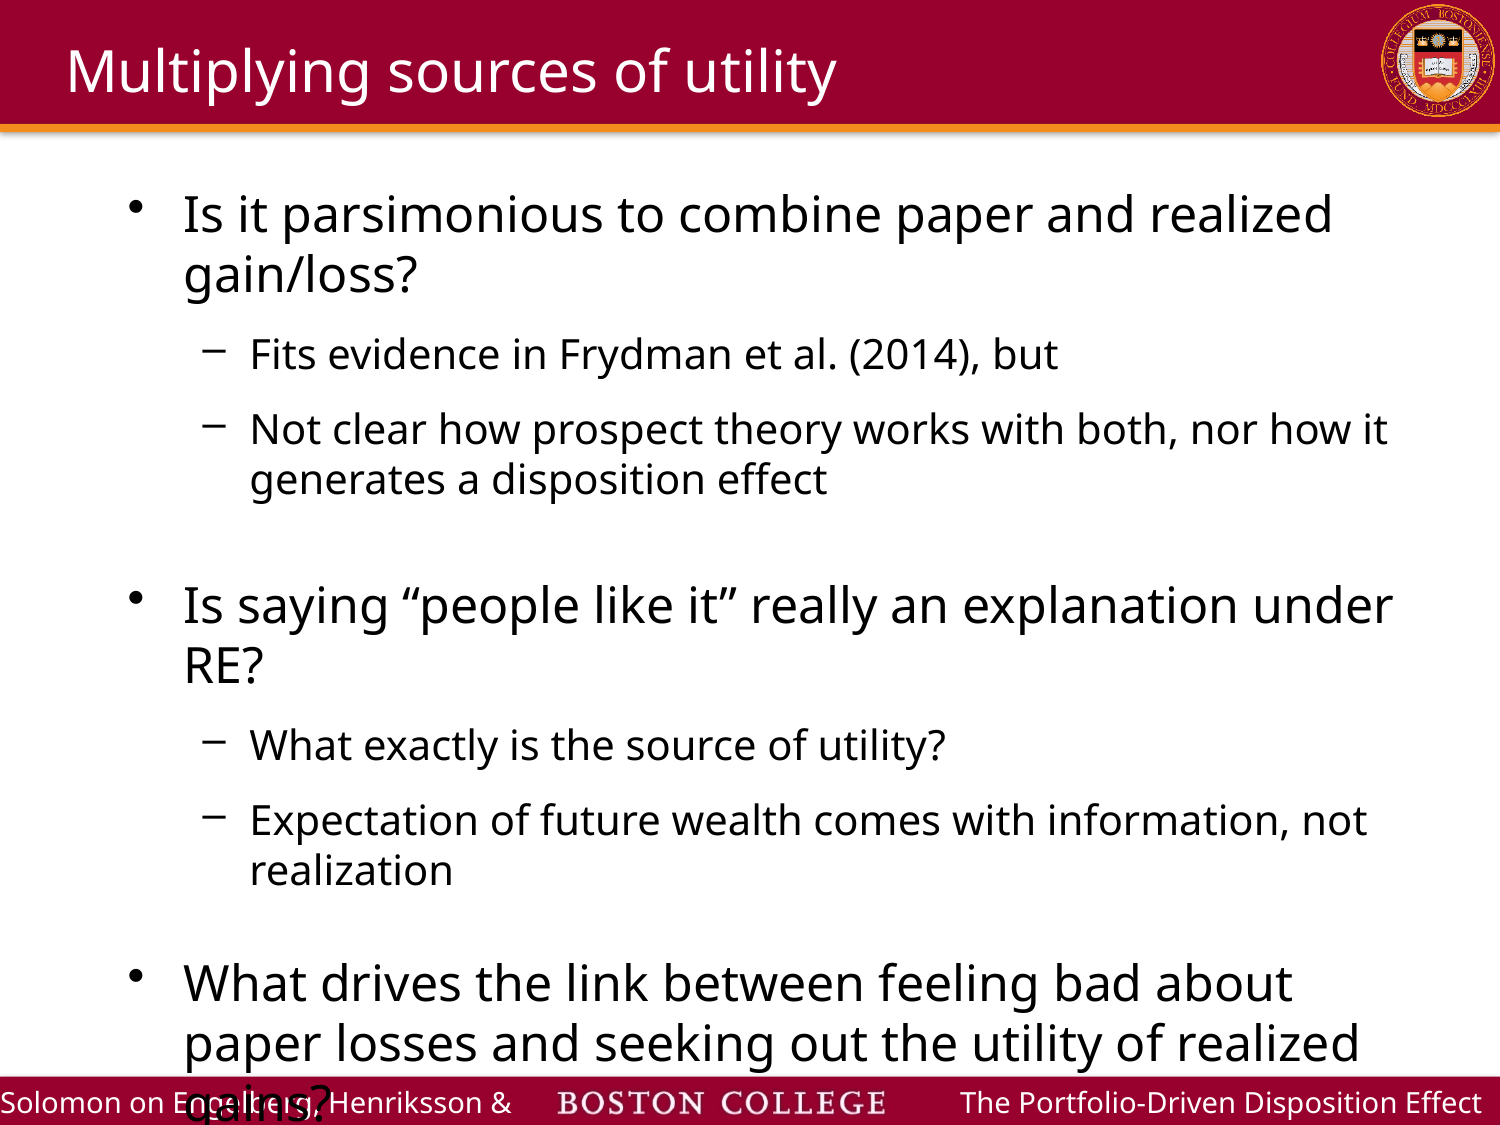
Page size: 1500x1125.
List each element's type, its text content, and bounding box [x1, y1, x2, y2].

picture [1381, 4, 1495, 117]
title Multiplying sources of utility [49, 24, 1388, 113]
picture [553, 1086, 897, 1115]
list Is it parsimonious to combine paper and realized gain/loss? Fits evidence in Frydman et al. (2014), but Not clear how prospect theory works with both, nor how it generates a disposition effect Is saying “people like it” really an explanation under RE? What exactly is the source of utility? Expectation of future wealth comes with information, not realization What drives the link between feeling bad about paper losses and seeking out the utility of realized gains? If you feel bad, why not eat an ice cream, or have sex, or get drunk? Need a theory to link these two behaviors [112, 174, 1413, 1001]
